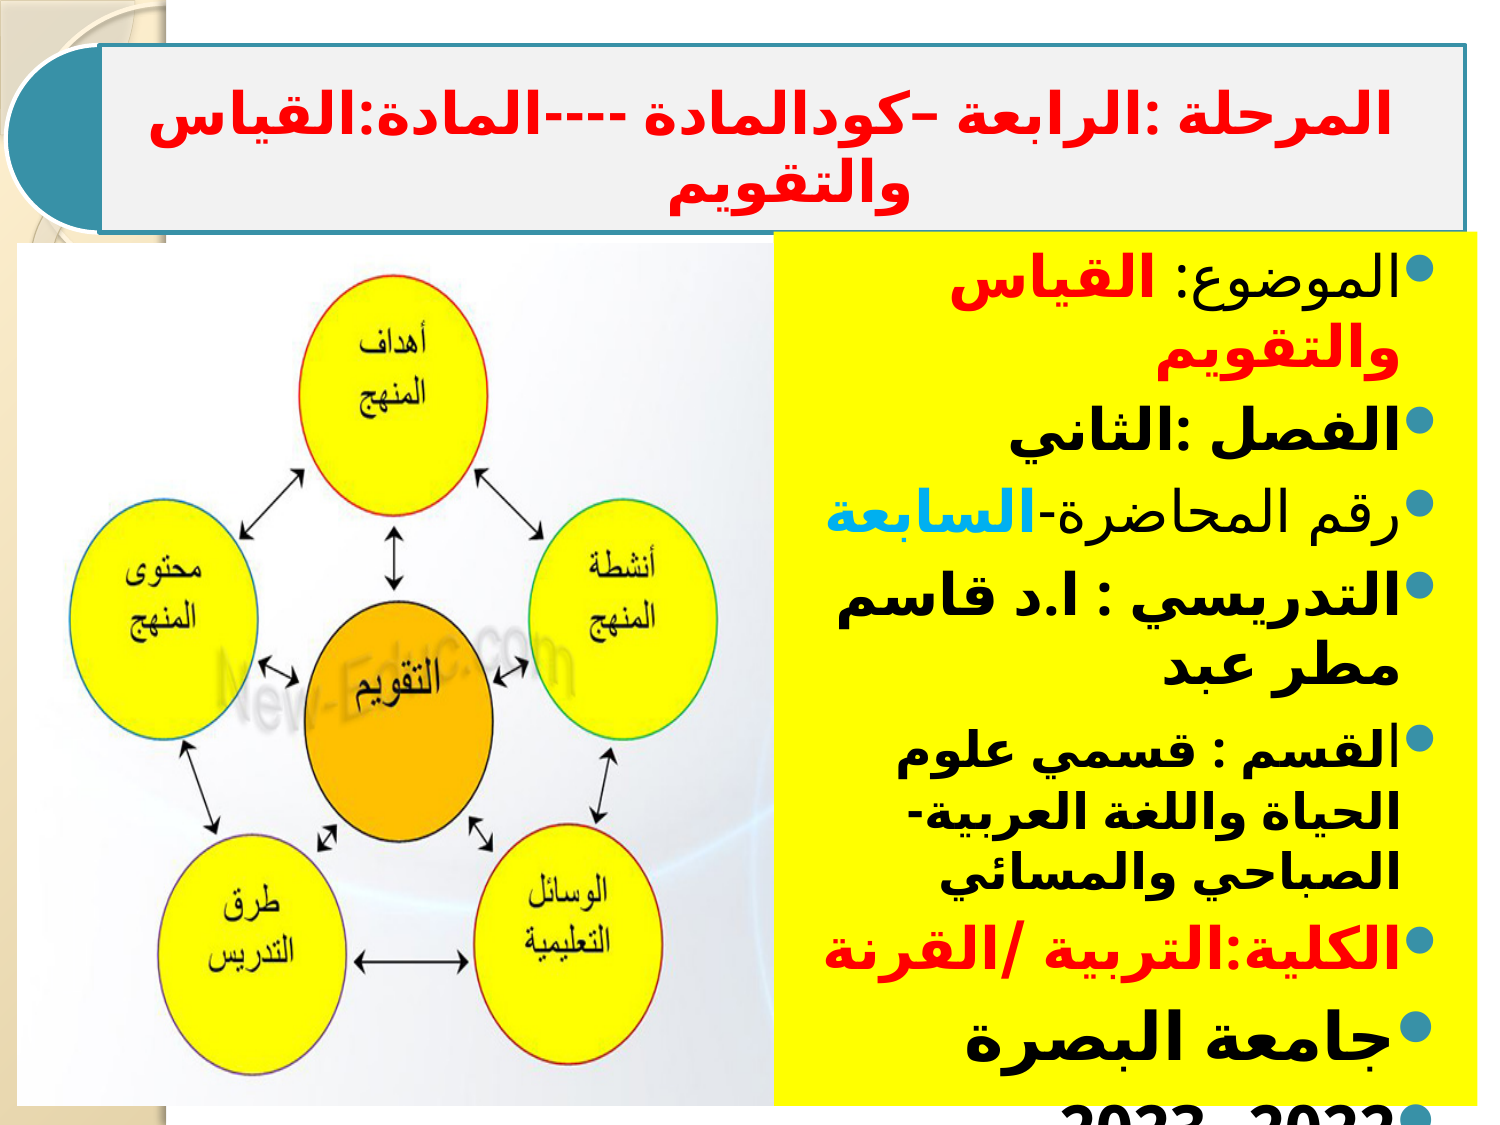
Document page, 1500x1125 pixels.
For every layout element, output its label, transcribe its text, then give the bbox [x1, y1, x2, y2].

list الموضوع: القياس والتقويم الفصل :الثاني رقم المحاضرة-السابعة التدريسي : ا.د قاسم مطر عبد القسم : قسمي علوم الحياة واللغة العربية-الصباحي والمسائي الكلية:التربية /القرنة جامعة البصرة 2022- 2023 [778, 231, 1478, 1106]
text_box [5, 44, 1466, 233]
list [17, 243, 774, 1107]
